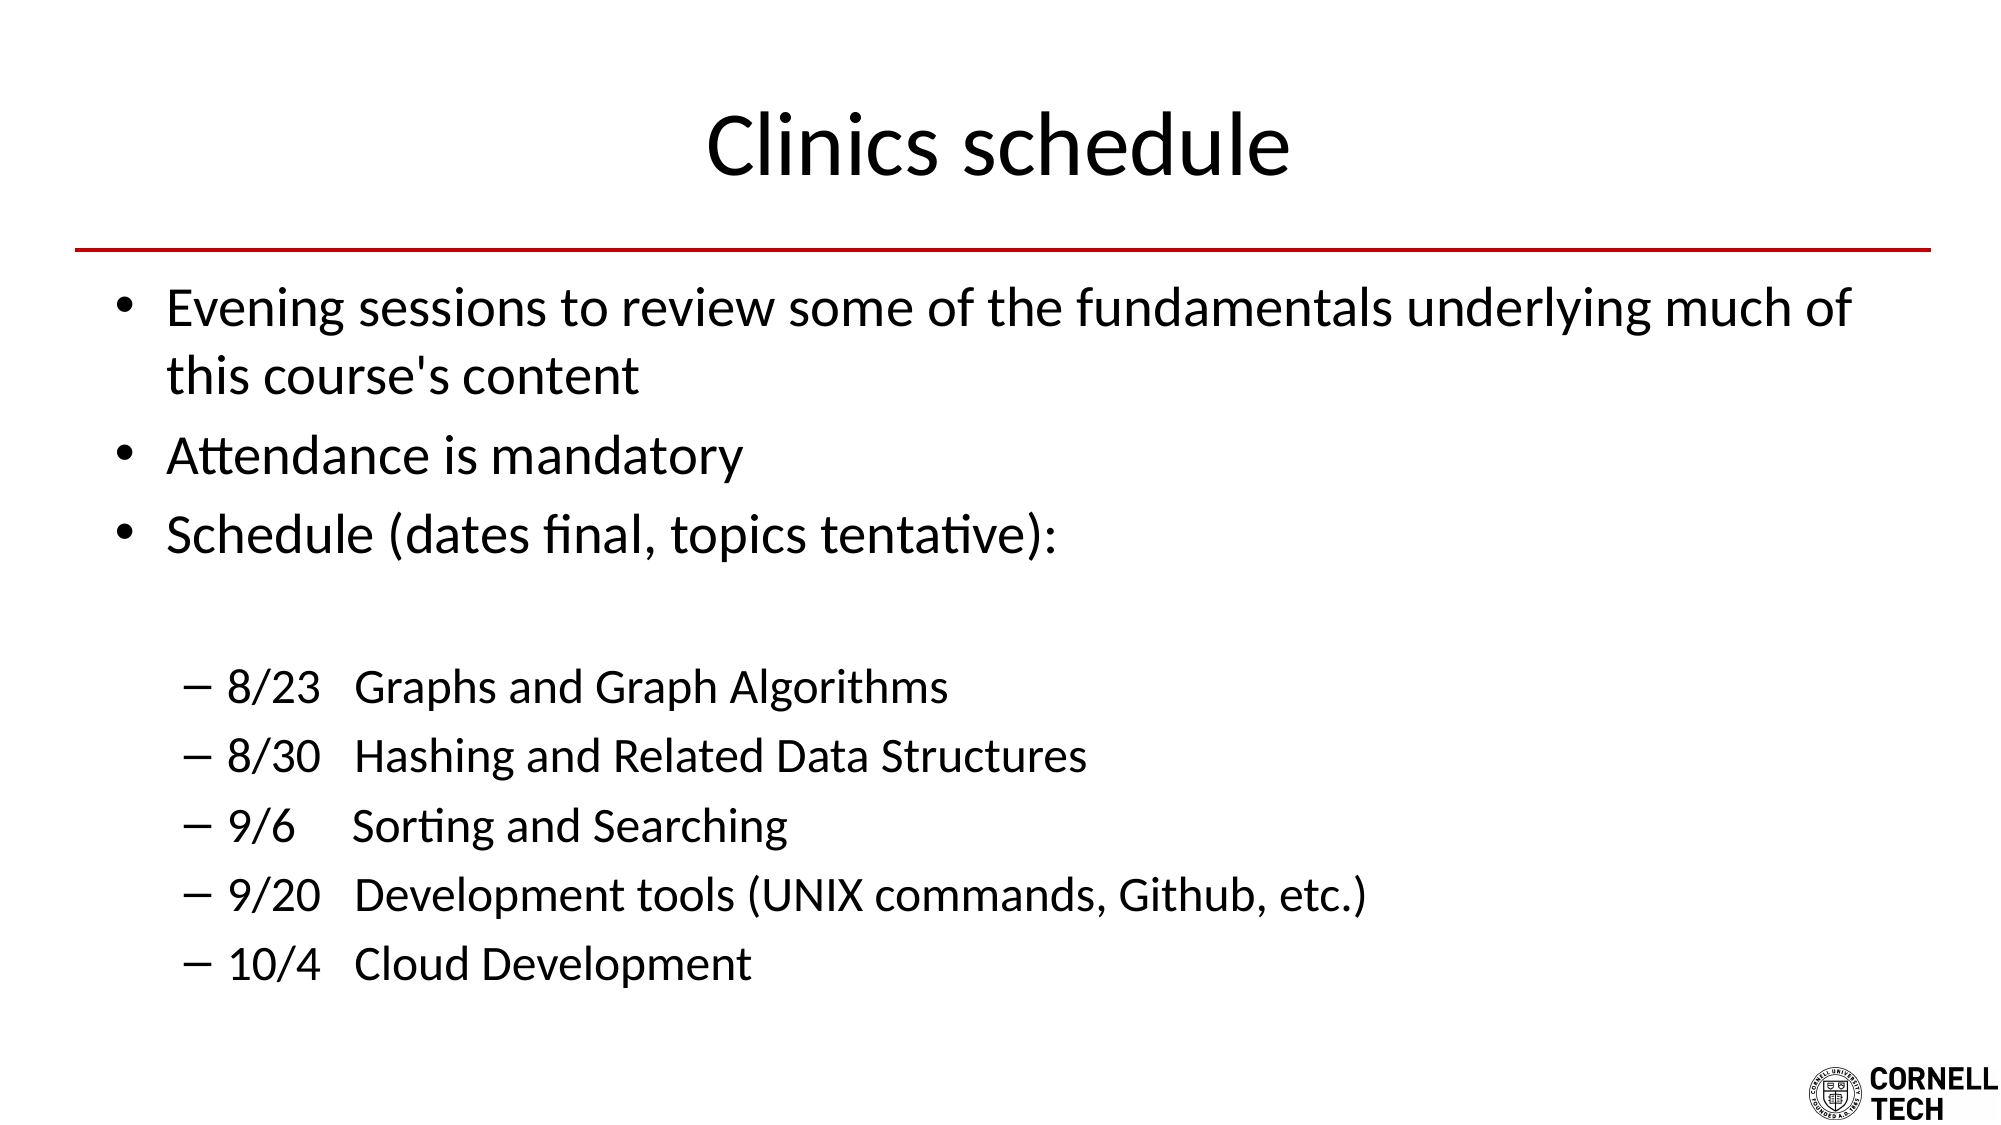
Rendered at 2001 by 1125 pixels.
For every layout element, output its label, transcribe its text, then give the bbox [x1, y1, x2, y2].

list Evening sessions to review some of the fundamentals underlying much of this course's content Attendance is mandatory Schedule (dates final, topics tentative): 8/23 Graphs and Graph Algorithms 8/30 Hashing and Related Data Structures 9/6 Sorting and Searching 9/20 Development tools (UNIX commands, Github, etc.) 10/4 Cloud Development [99, 262, 1900, 1005]
title Clinics schedule [99, 45, 1900, 233]
picture [1809, 1067, 1998, 1120]
